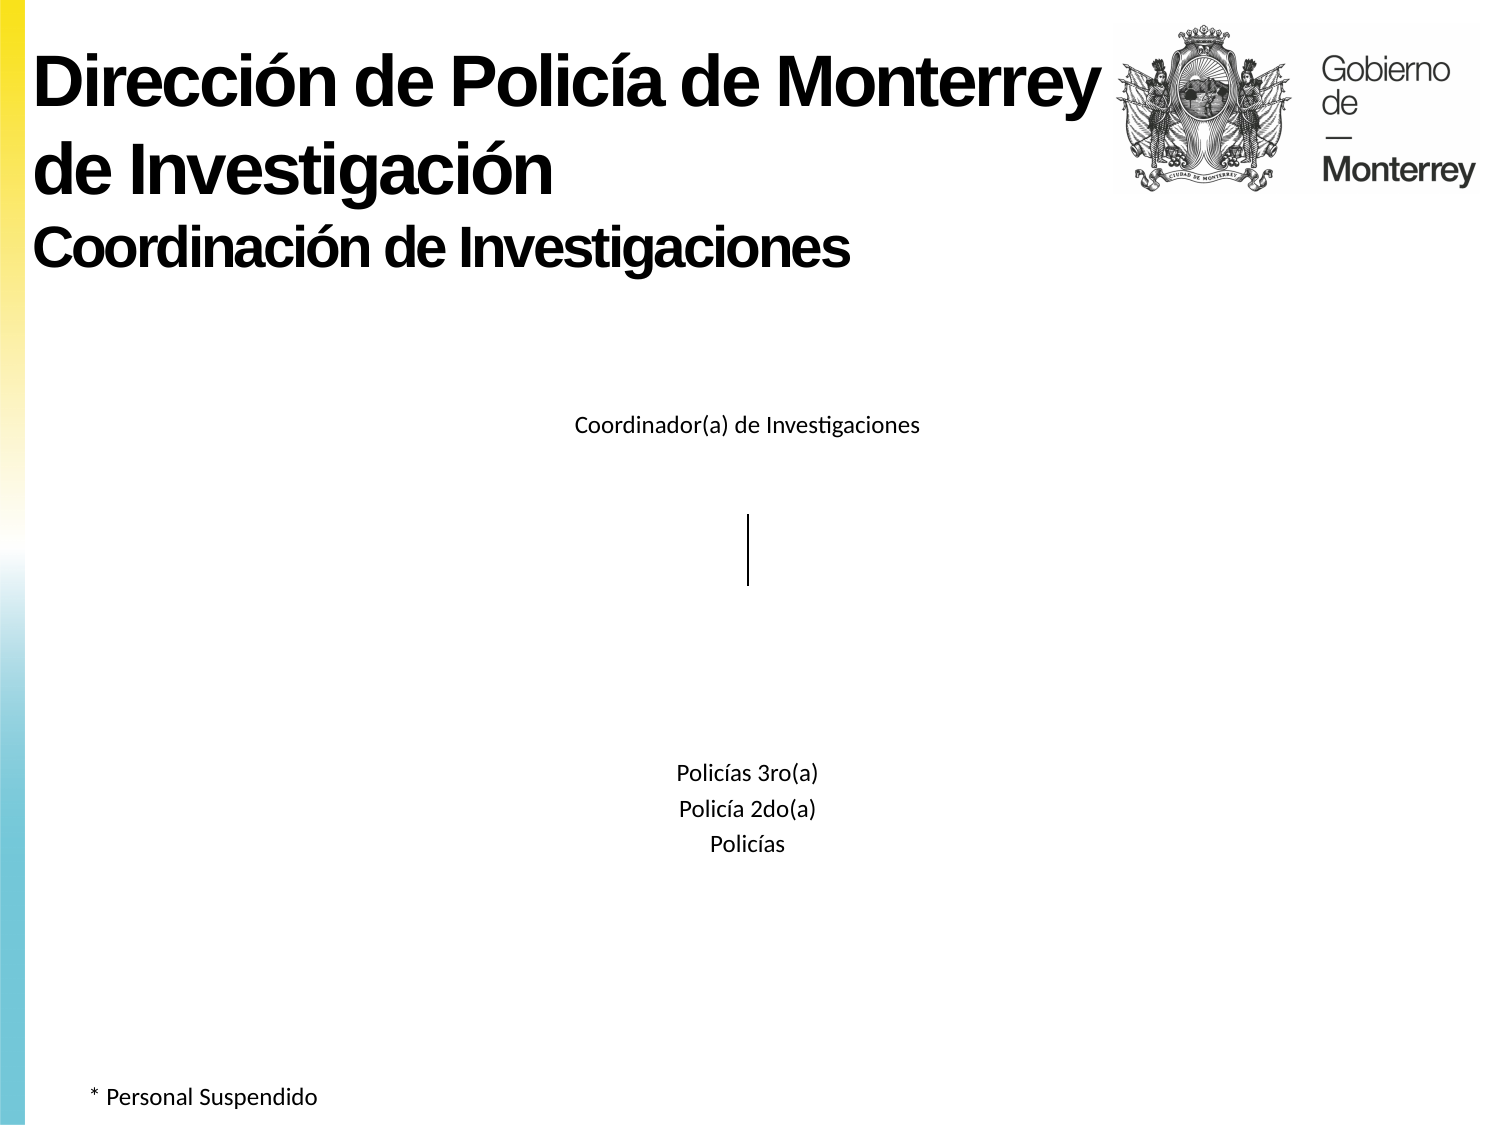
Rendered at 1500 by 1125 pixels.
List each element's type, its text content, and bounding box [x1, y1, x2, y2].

picture [1113, 23, 1480, 194]
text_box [438, 337, 1058, 1032]
picture [0, 0, 25, 1125]
text_box Dirección de Policía de Monterrey de Investigación Coordinación de Investigaciones [17, 26, 1137, 287]
text_box * Personal Suspendido [73, 1072, 417, 1118]
